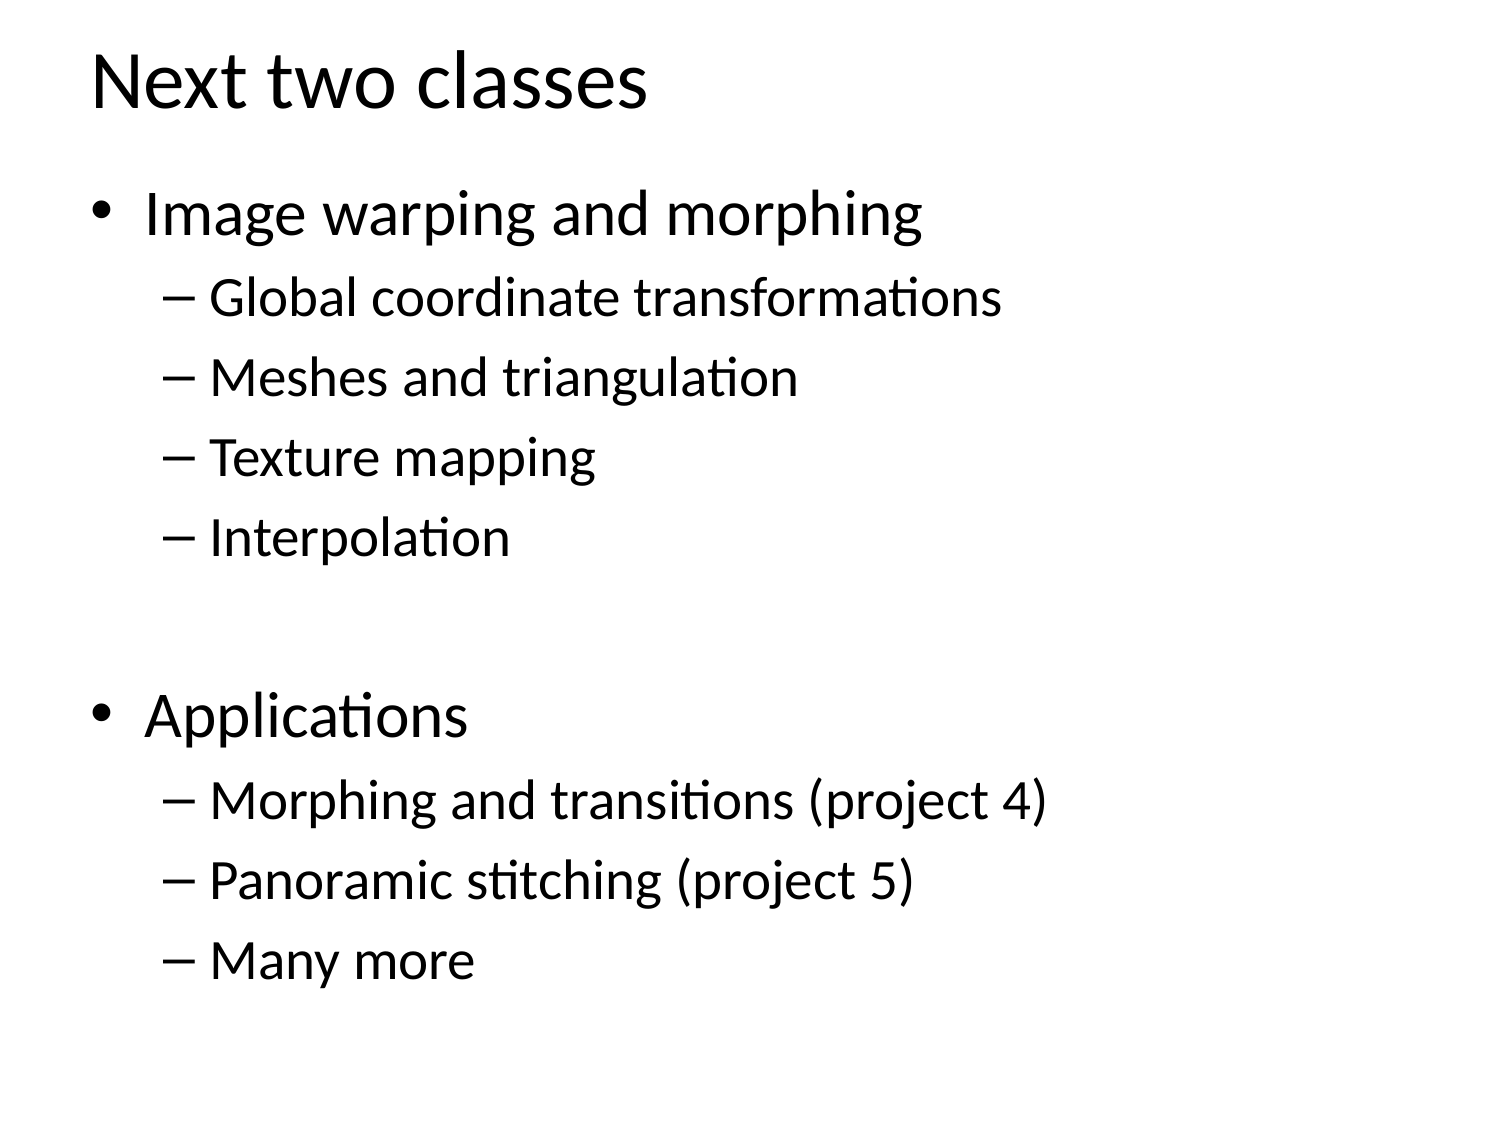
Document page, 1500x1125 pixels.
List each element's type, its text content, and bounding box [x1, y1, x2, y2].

list Image warping and morphing Global coordinate transformations Meshes and triangulation Texture mapping Interpolation Applications Morphing and transitions (project 4) Panoramic stitching (project 5) Many more [74, 162, 1426, 1006]
title Next two classes [74, 0, 1426, 151]
